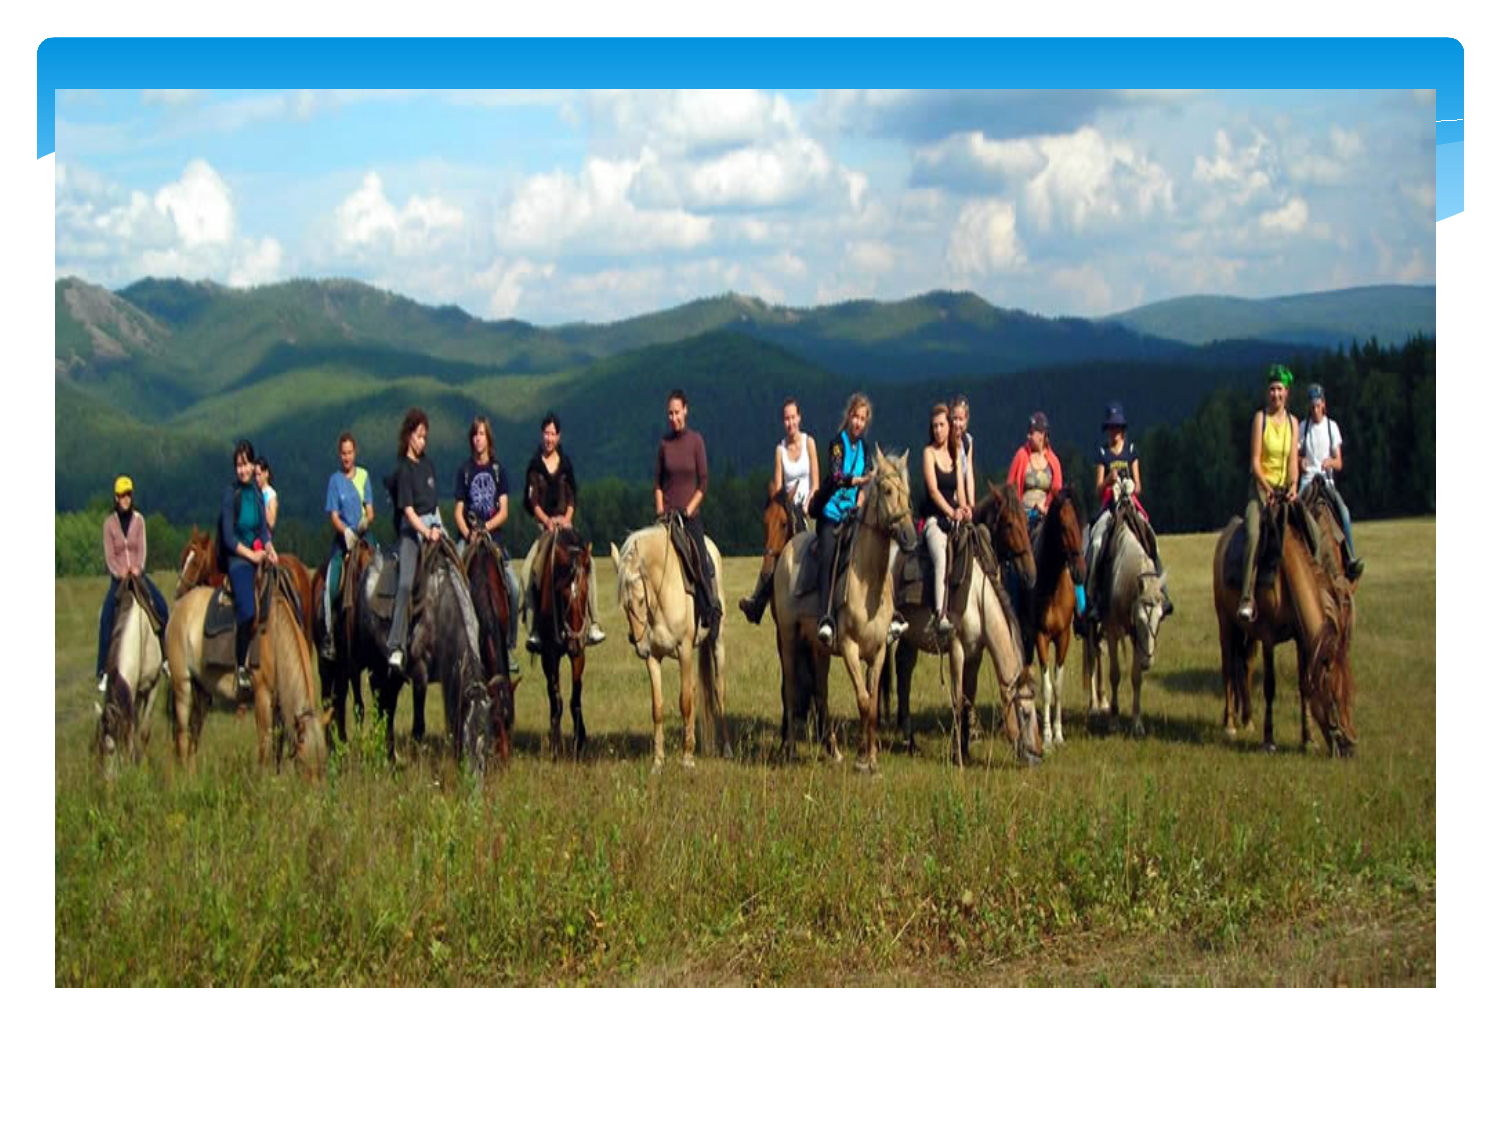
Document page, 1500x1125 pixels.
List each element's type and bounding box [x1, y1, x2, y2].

picture [55, 89, 1436, 988]
